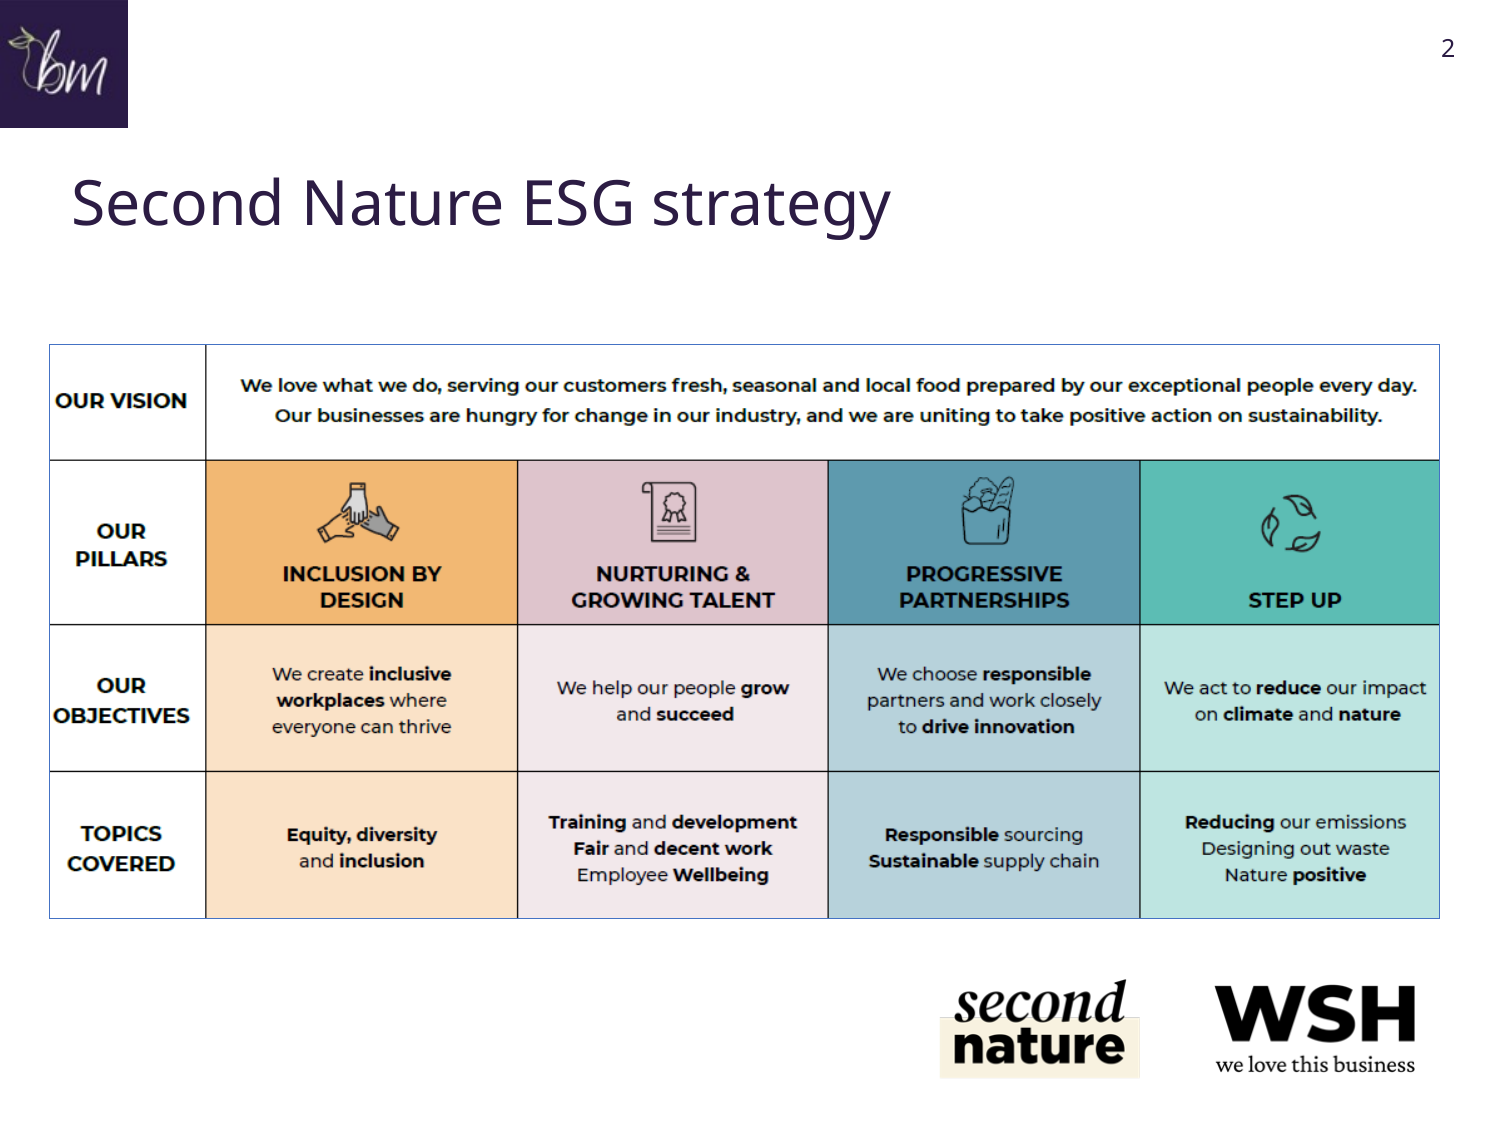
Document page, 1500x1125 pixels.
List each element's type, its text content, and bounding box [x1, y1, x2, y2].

picture [1208, 978, 1424, 1080]
picture [0, 0, 128, 128]
picture [934, 978, 1150, 1090]
title Second Nature ESG strategy [56, 163, 1350, 268]
picture [49, 343, 1440, 919]
